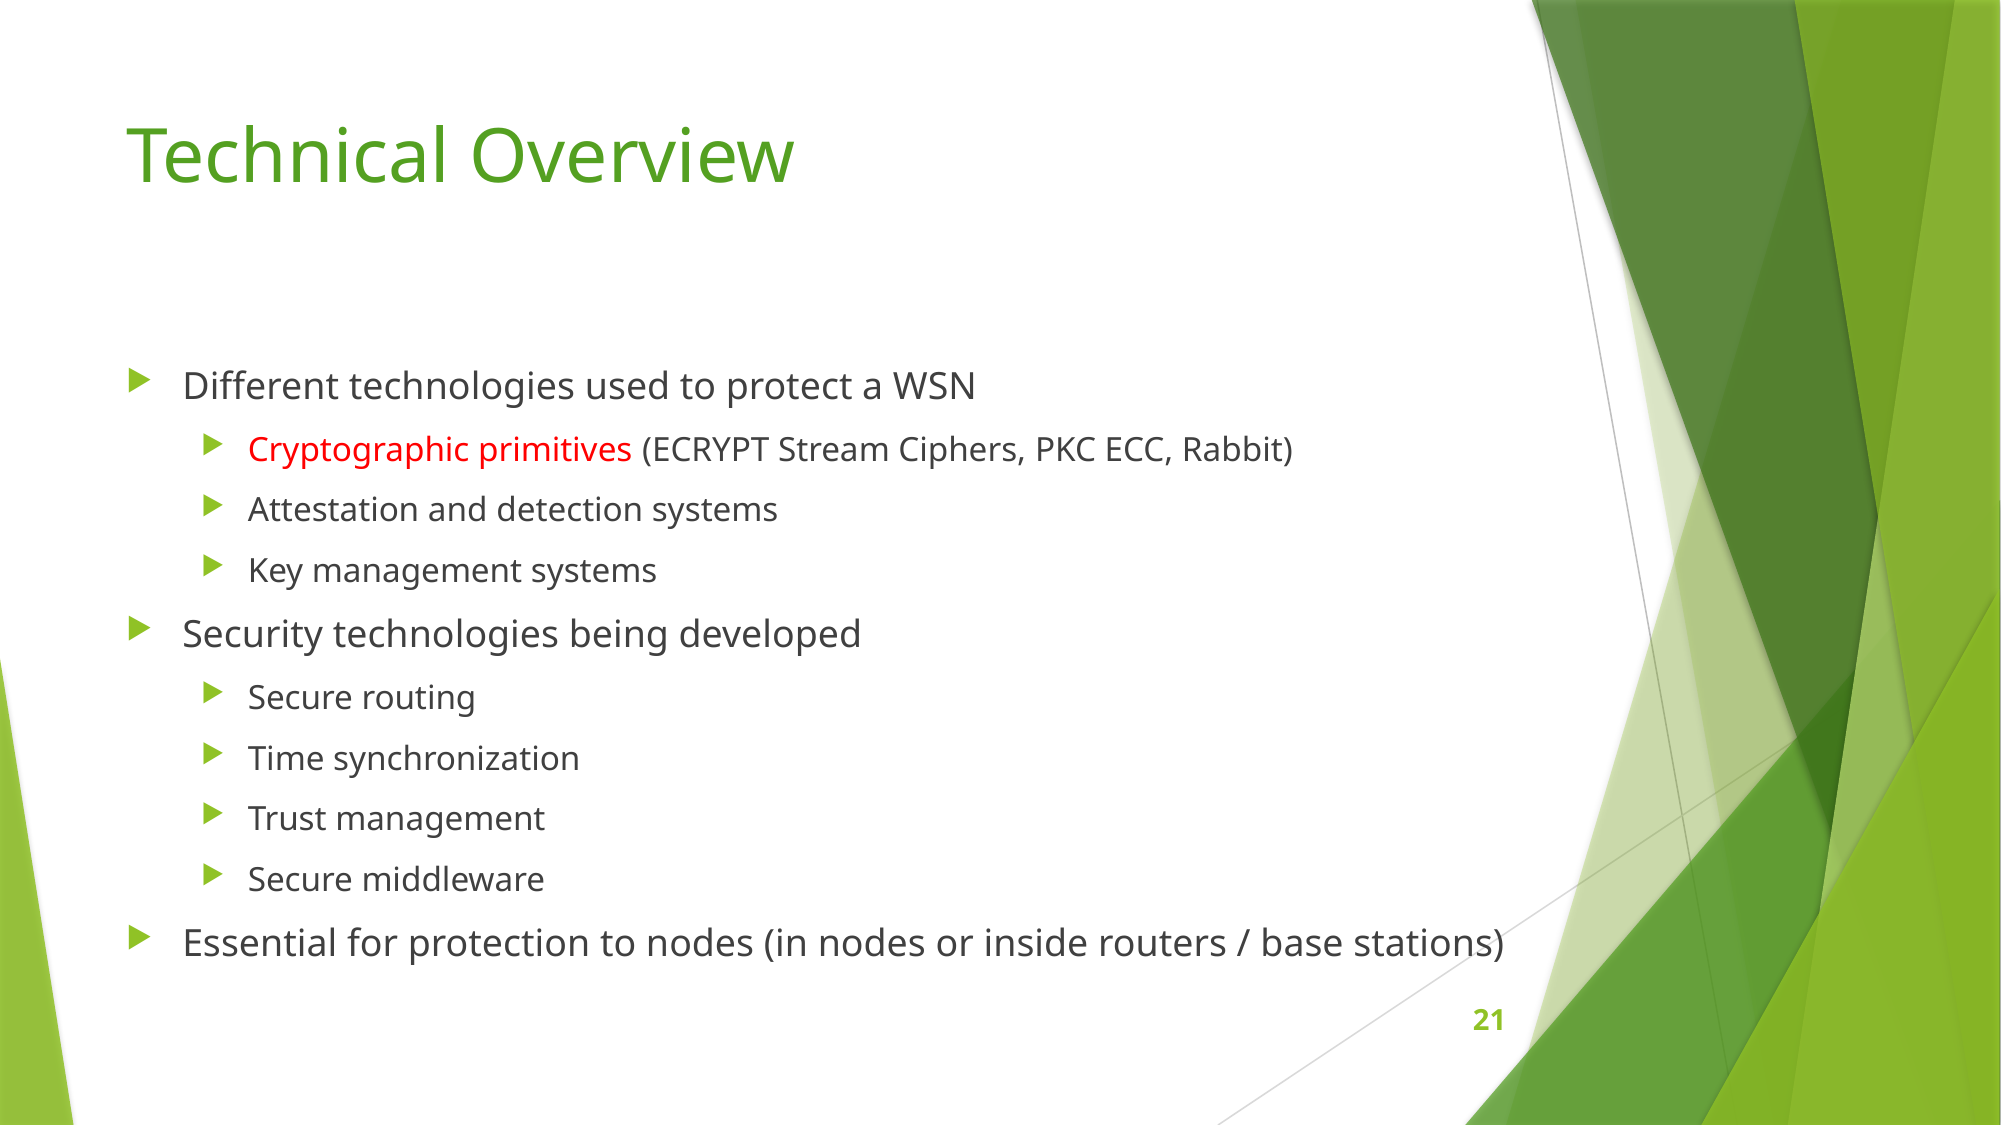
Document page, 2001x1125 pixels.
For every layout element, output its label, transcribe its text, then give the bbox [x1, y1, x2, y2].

title Technical Overview [111, 99, 1522, 317]
slide_number 21 [1409, 991, 1522, 1051]
list Different technologies used to protect a WSN Cryptographic primitives (ECRYPT Stream Ciphers, PKC ECC, Rabbit) Attestation and detection systems Key management systems Security technologies being developed Secure routing Time synchronization Trust management Secure middleware Essential for protection to nodes (in nodes or inside routers / base stations) [111, 354, 1522, 992]
